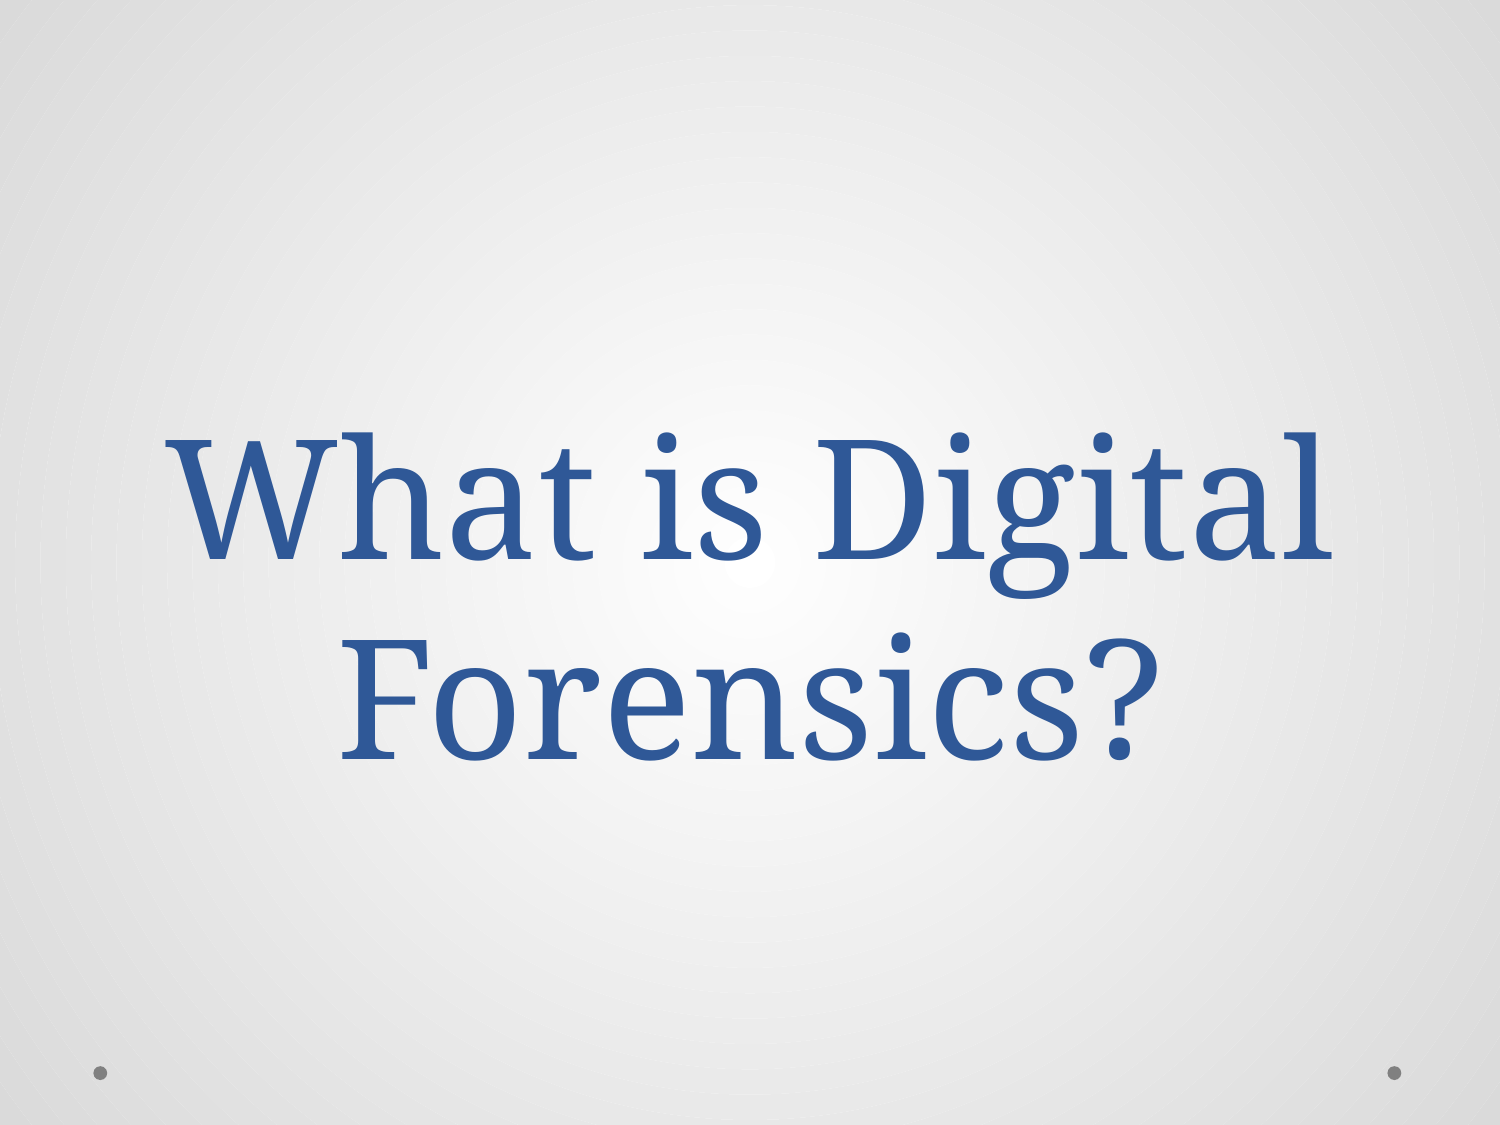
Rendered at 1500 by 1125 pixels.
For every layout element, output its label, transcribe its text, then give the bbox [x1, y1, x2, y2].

title What is Digital Forensics? [112, 99, 1388, 800]
